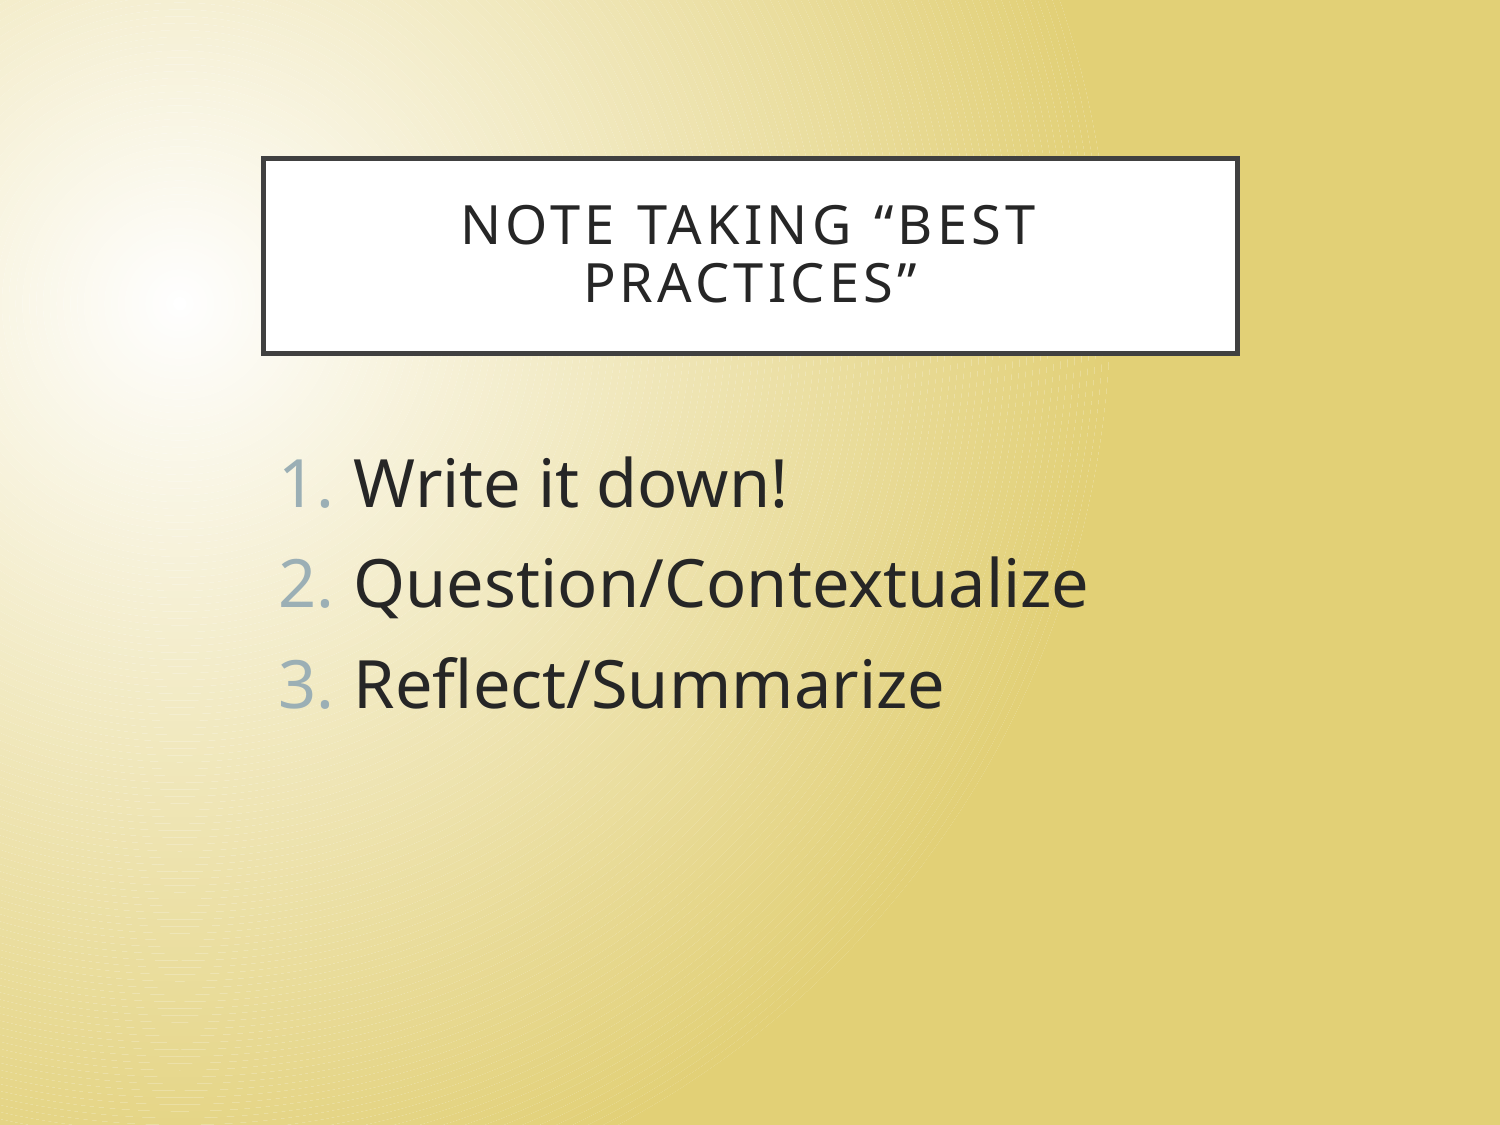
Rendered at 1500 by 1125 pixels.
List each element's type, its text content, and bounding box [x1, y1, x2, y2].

title Note taking “best practices” [261, 156, 1240, 356]
list Write it down! Question/Contextualize Reflect/Summarize [263, 432, 1238, 942]
